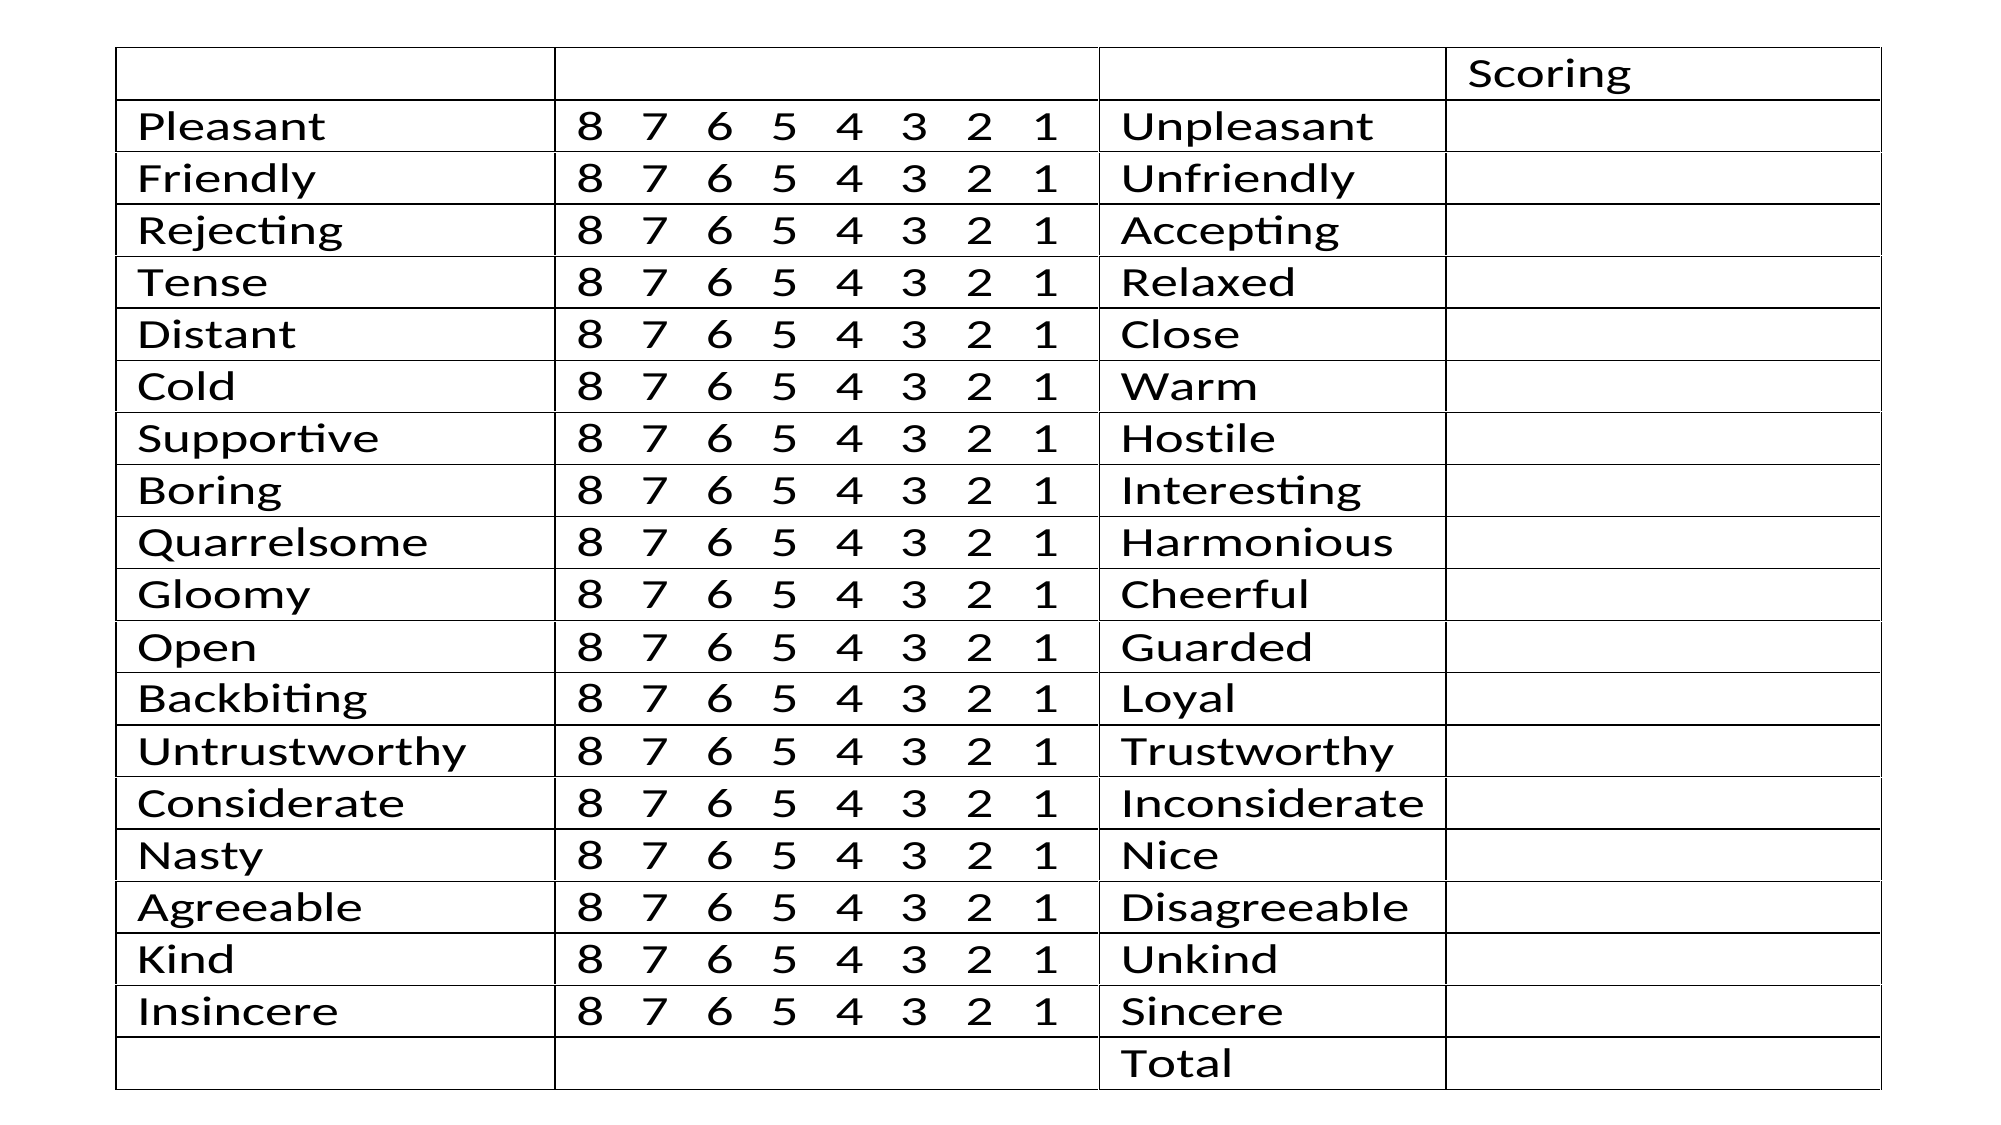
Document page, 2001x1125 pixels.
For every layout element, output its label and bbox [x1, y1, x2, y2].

text_box [79, 0, 1920, 1091]
